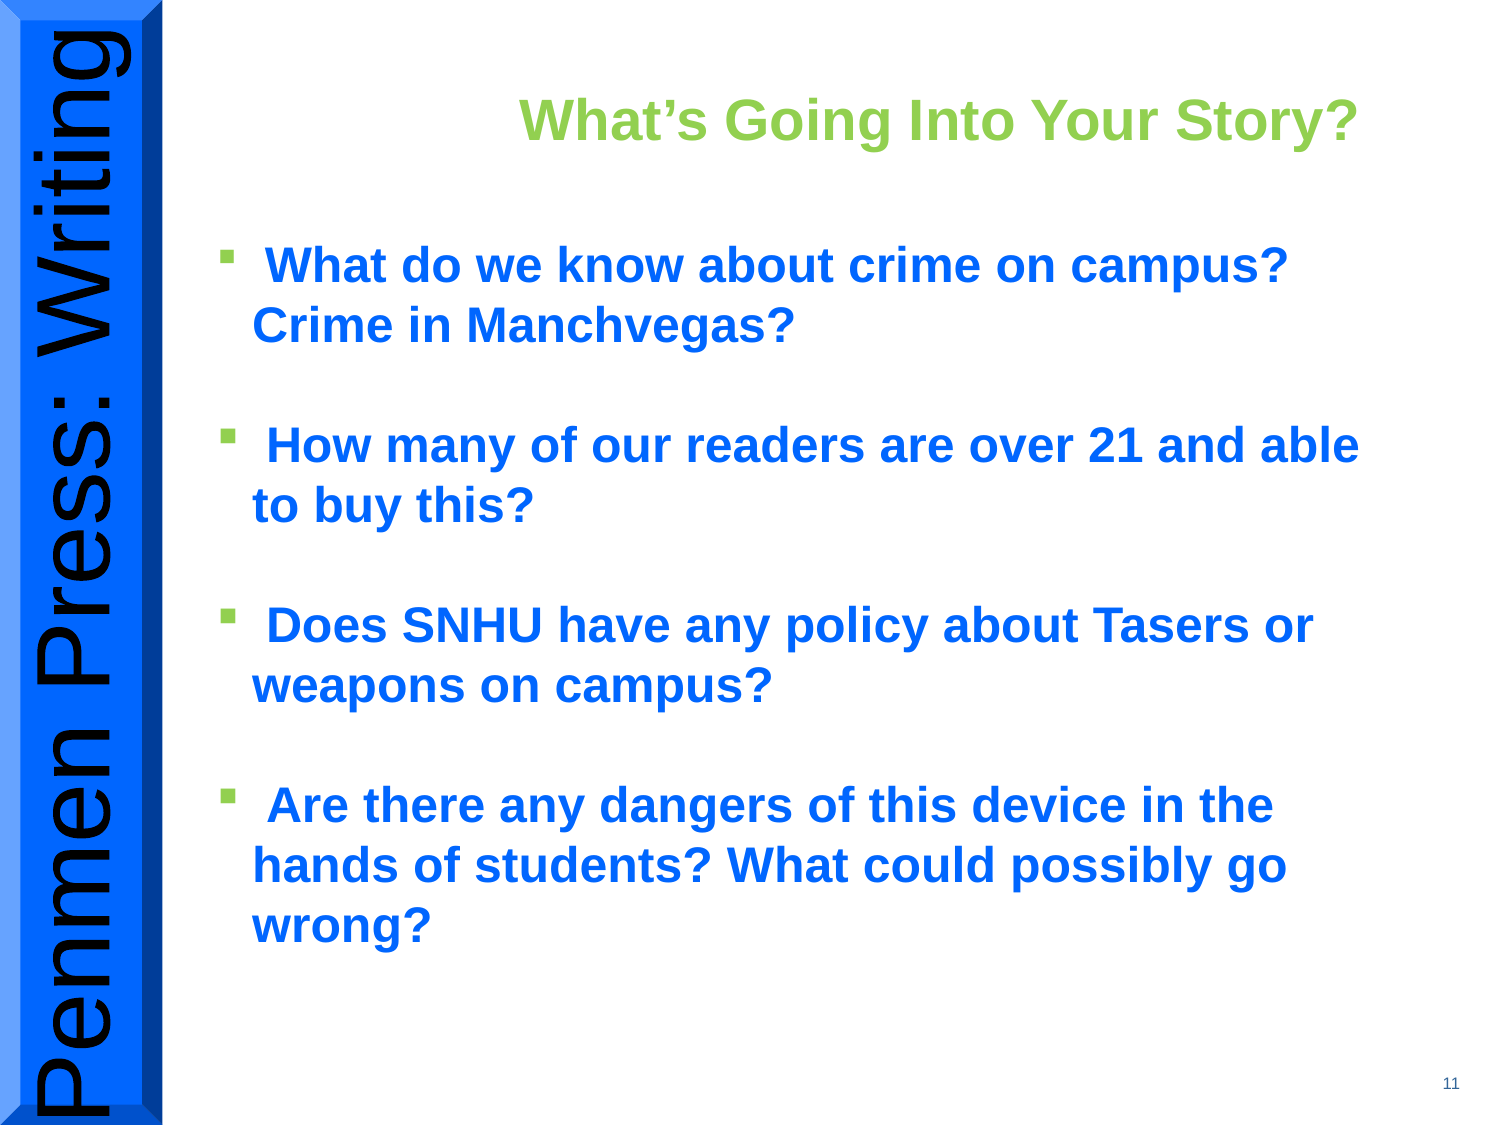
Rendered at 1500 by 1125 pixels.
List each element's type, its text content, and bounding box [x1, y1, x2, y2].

title [162, 62, 1438, 251]
text_box What’s Going Into Your Story? [174, 75, 1375, 160]
text_box What do we know about crime on campus? Crime in Manchvegas? How many of our readers are over 21 and able to buy this? Does SNHU have any policy about Tasers or weapons on campus? Are there any dangers of this device in the hands of students? What could possibly go wrong? [201, 224, 1377, 960]
